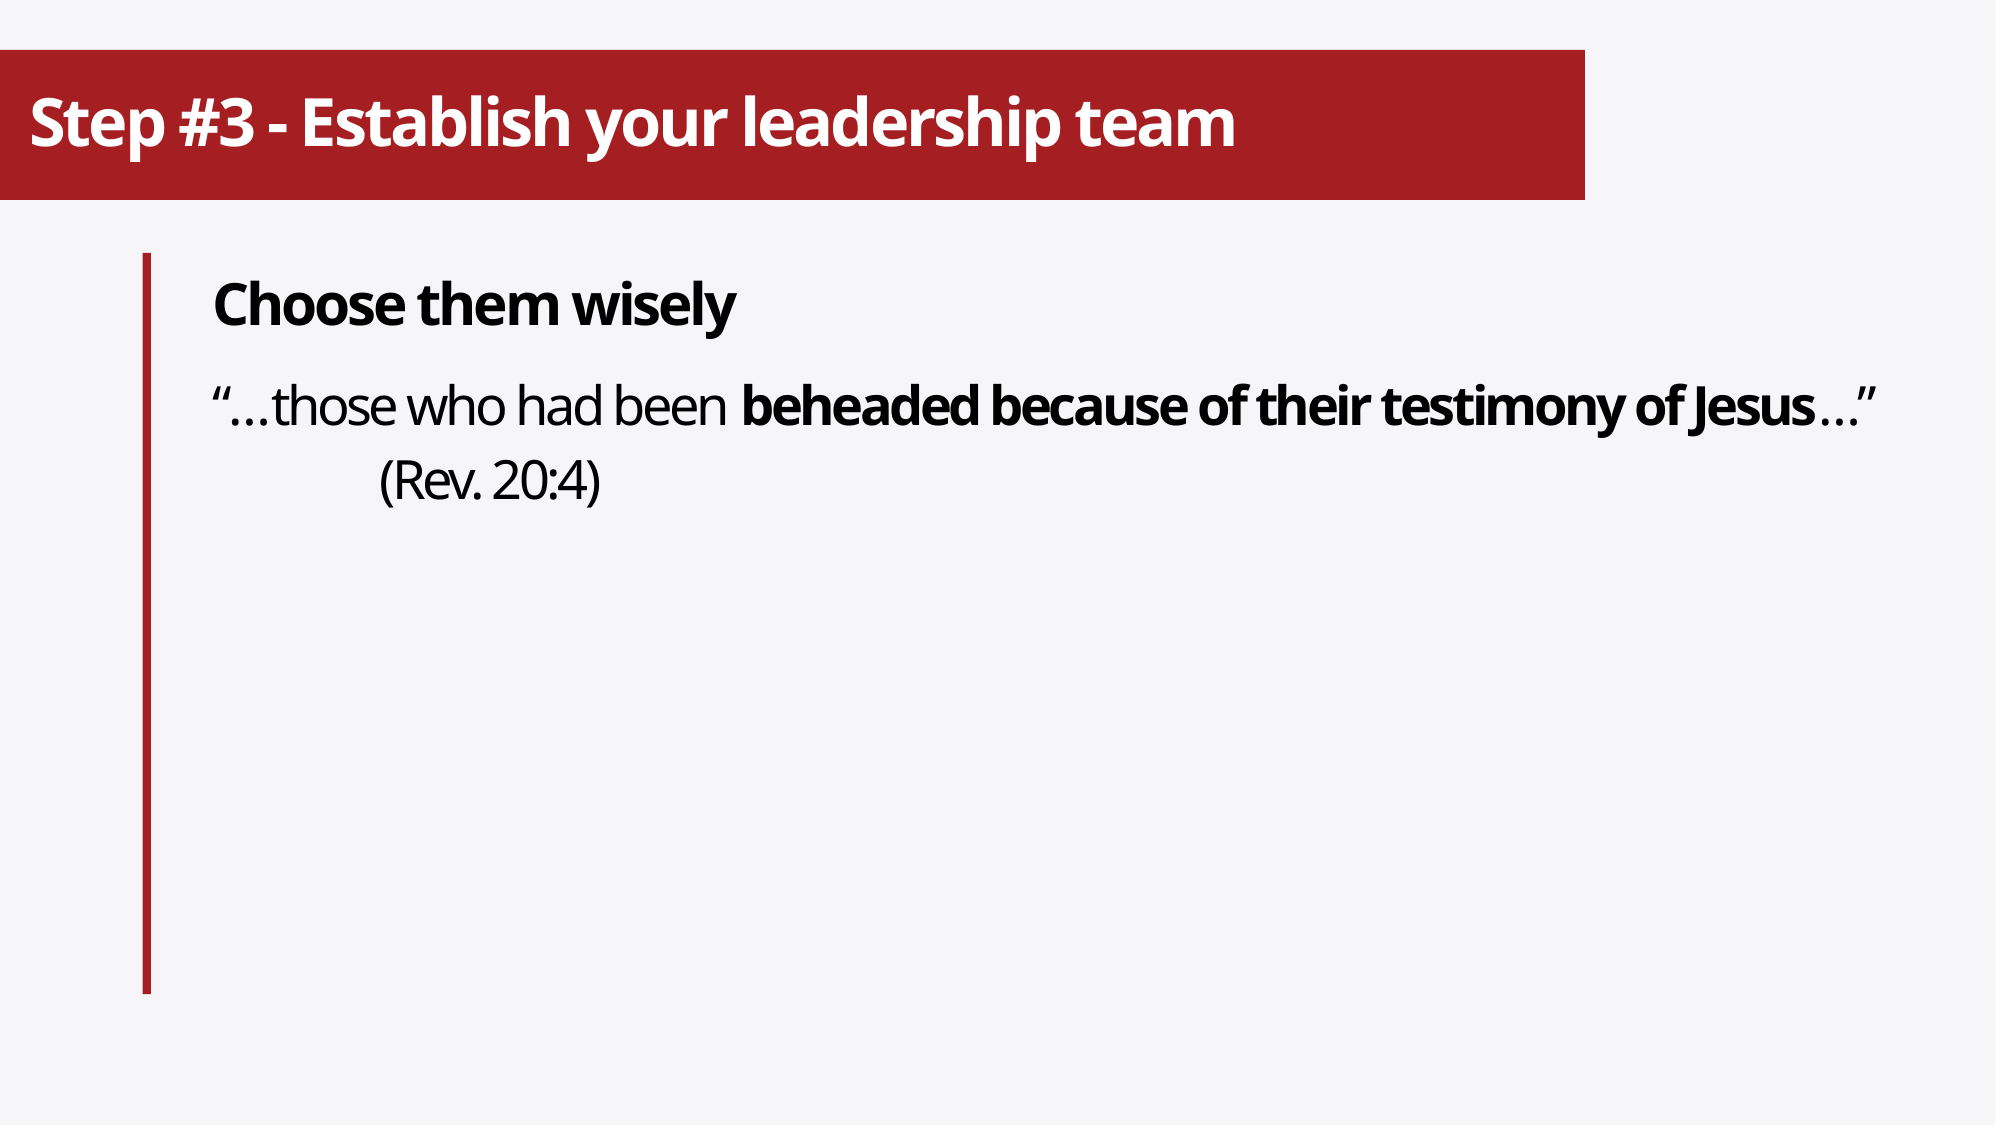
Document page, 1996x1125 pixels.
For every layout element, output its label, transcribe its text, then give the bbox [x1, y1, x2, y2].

title Step #3 - Establish your leadership team [14, 62, 1810, 188]
subtitle Choose them wisely “…those who had been beheaded because of their testimony of Jesus…” (Rev. 20:4) [197, 249, 1910, 1000]
